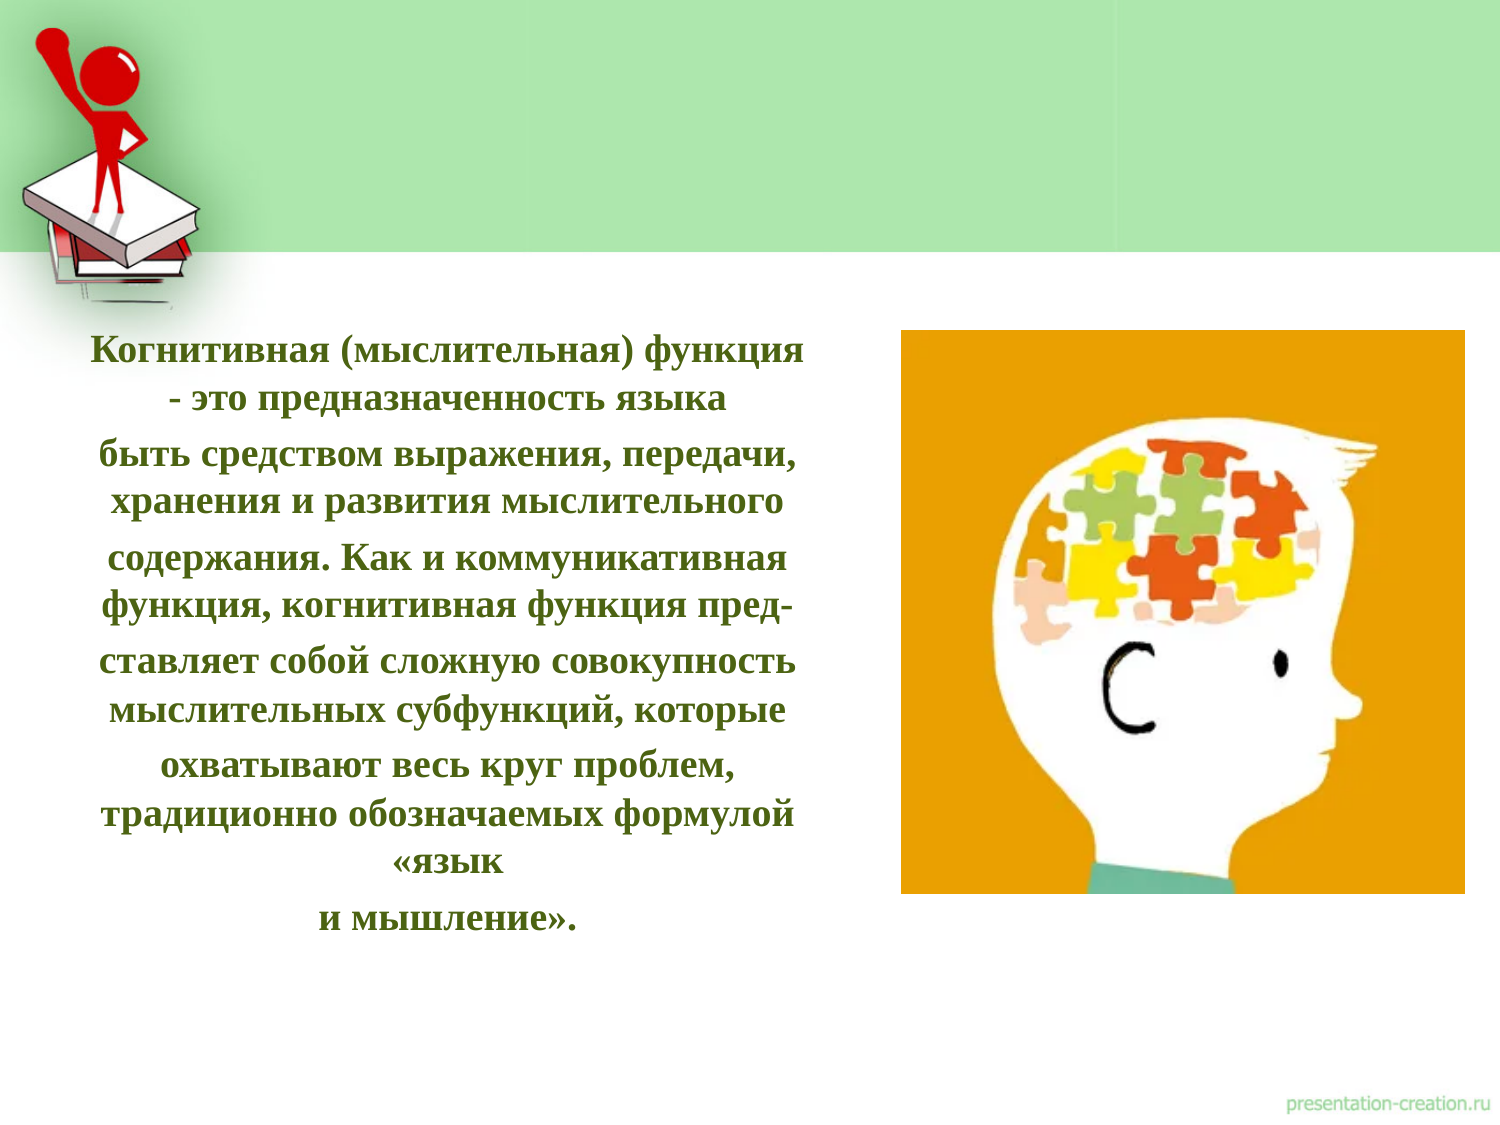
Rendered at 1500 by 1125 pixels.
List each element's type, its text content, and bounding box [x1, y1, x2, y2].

picture [0, 0, 1500, 1125]
list Когнитивная (мыслительная) функция - это предназначенность языка быть средством выражения, передачи, хранения и развития мыслительного содержания. Как и коммуникативная функция, когнитивная функция пред- ставляет собой сложную совокупность мыслительных субфункций, которые охватывают весь круг проблем, традиционно обозначаемых формулой «язык и мышление». [75, 314, 821, 976]
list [901, 329, 1465, 894]
